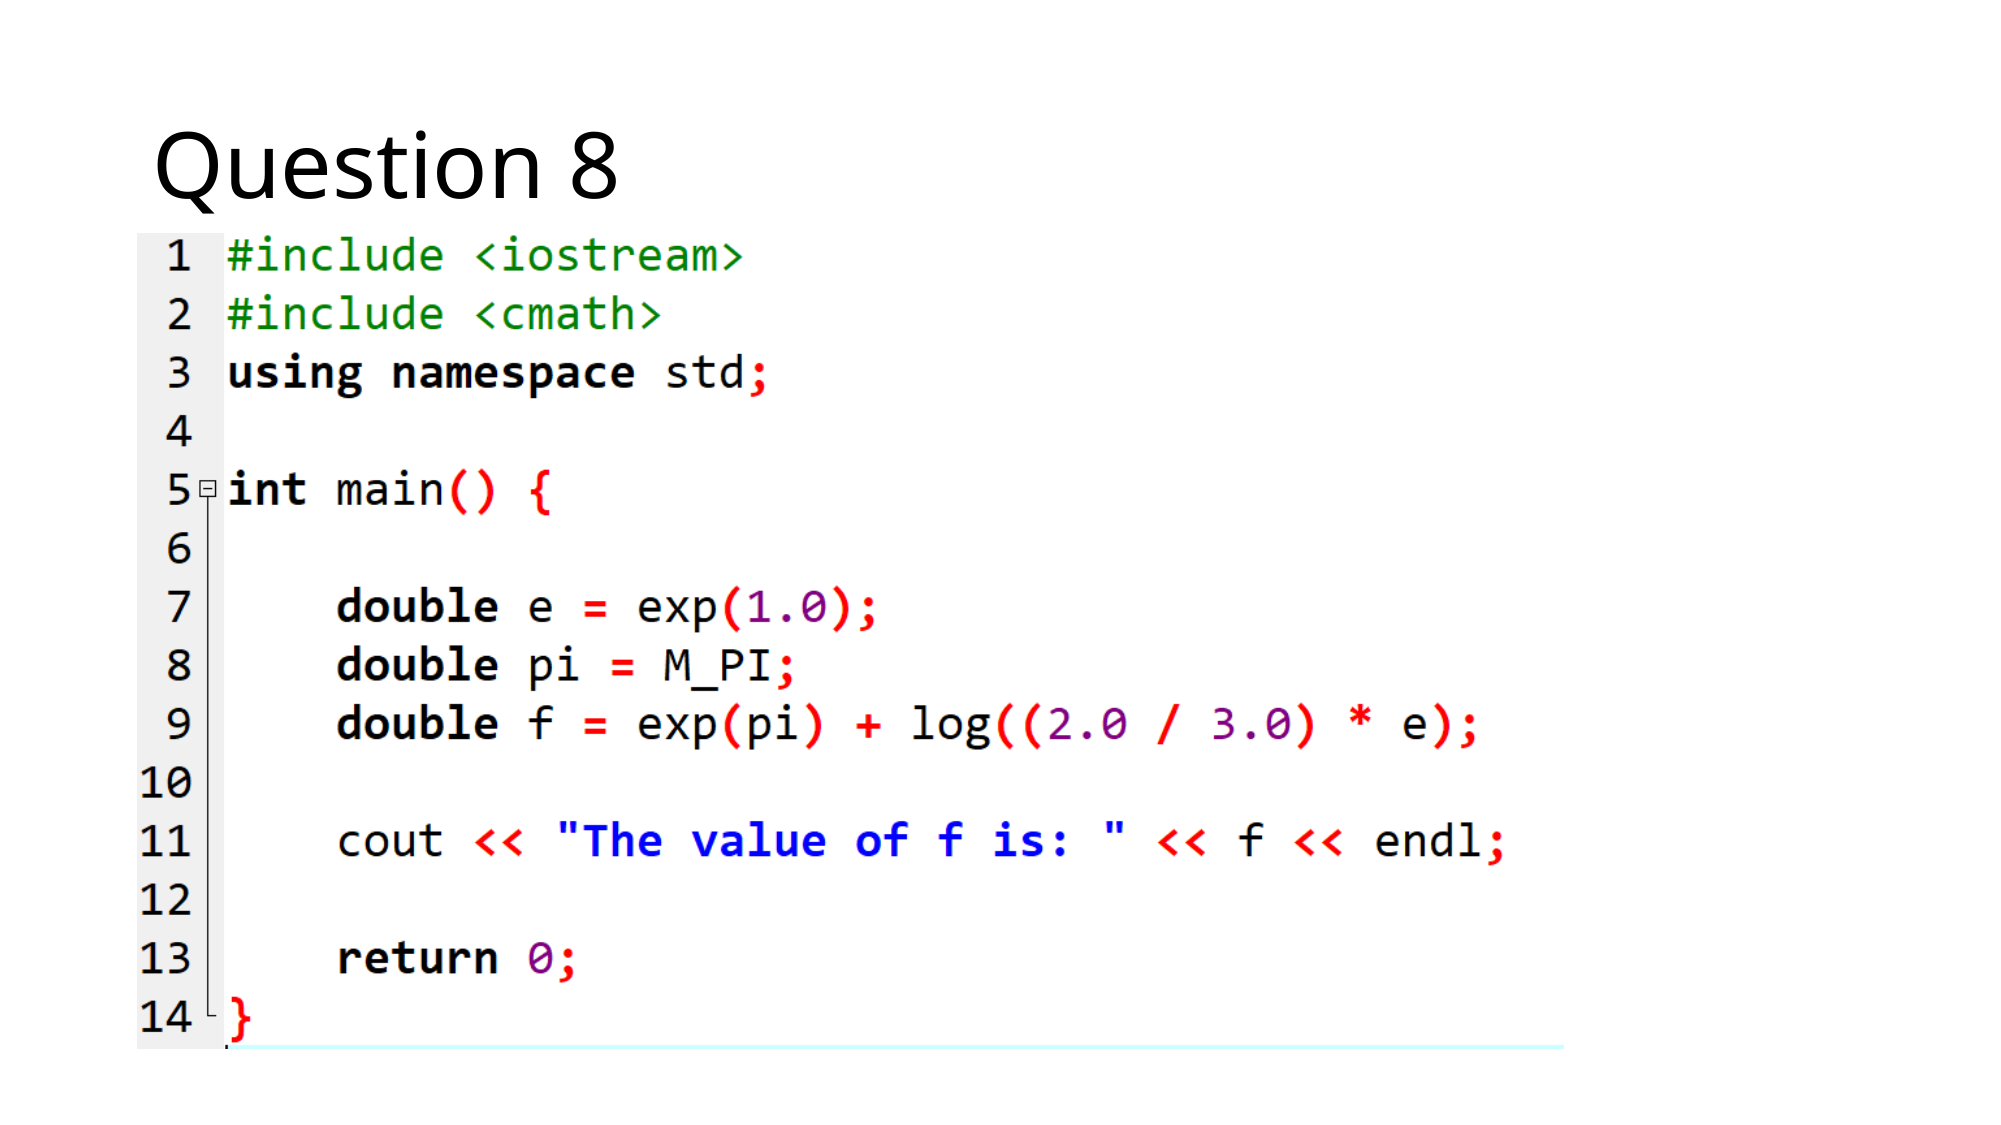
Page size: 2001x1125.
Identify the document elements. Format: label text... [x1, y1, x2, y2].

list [136, 233, 1564, 1050]
title Question 8 [137, 59, 1863, 278]
